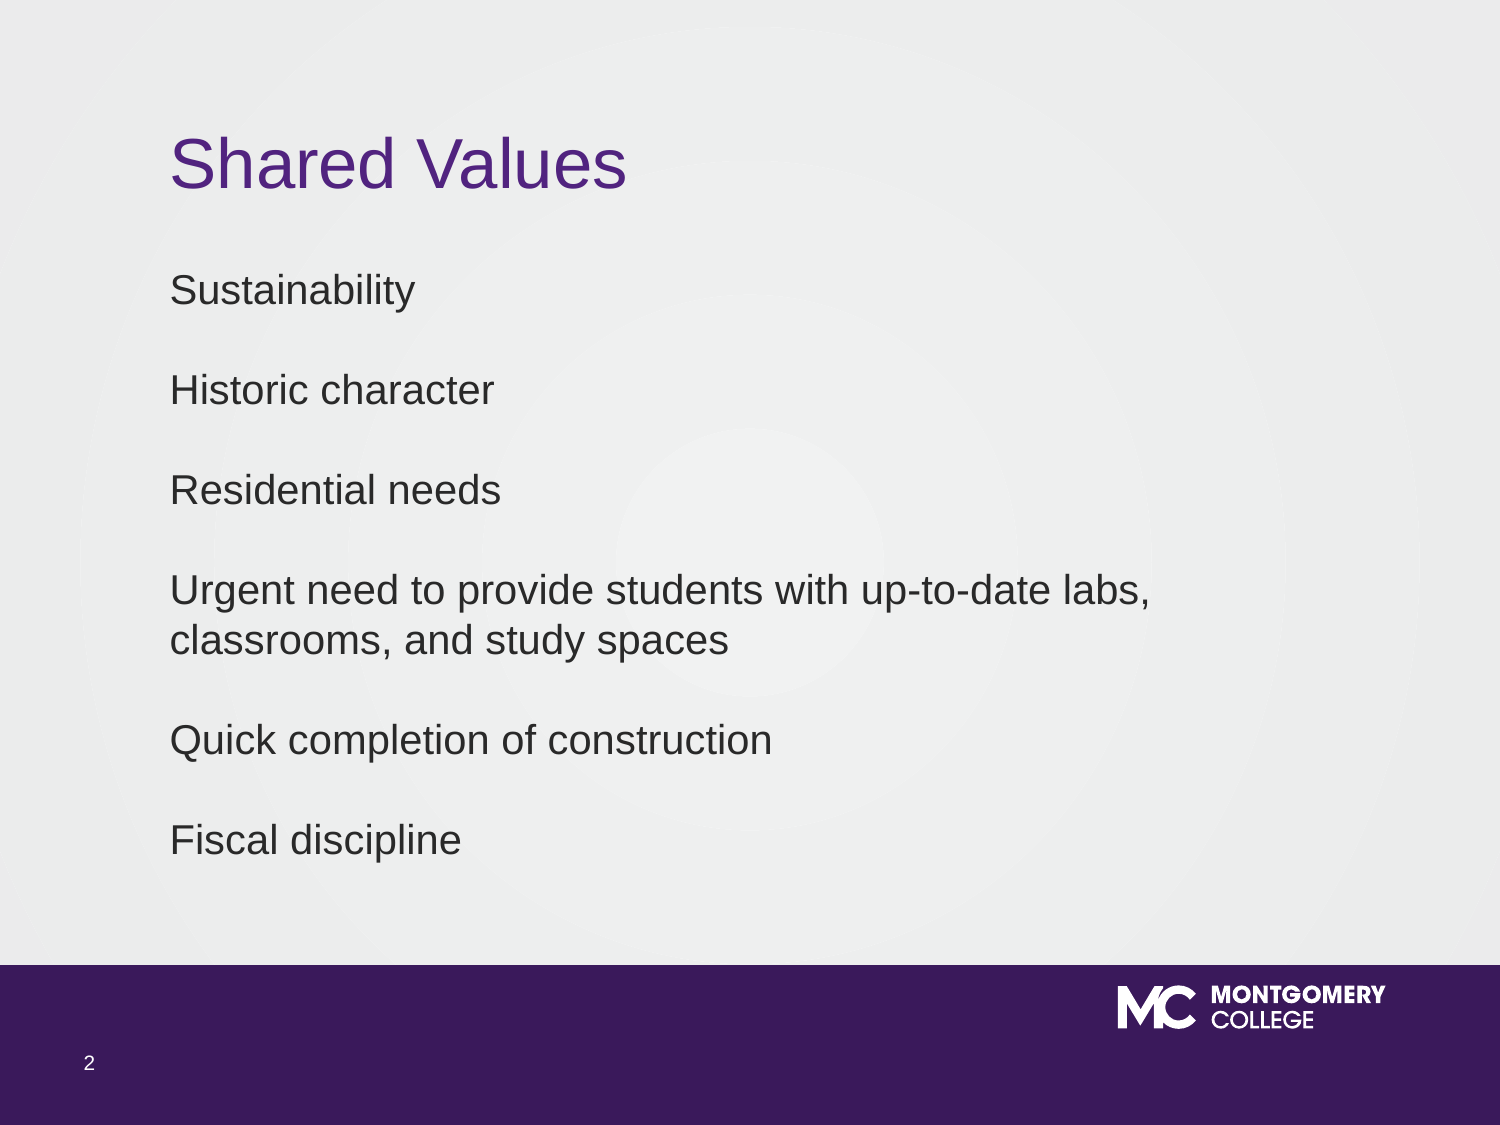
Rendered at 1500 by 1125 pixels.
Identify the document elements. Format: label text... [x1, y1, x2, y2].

title Shared Values [169, 131, 1331, 212]
text_box Sustainability Historic character Residential needs Urgent need to provide students with up-to-date labs, classrooms, and study spaces Quick completion of construction Fiscal discipline [169, 262, 1331, 863]
slide_number 2 [68, 1041, 170, 1079]
